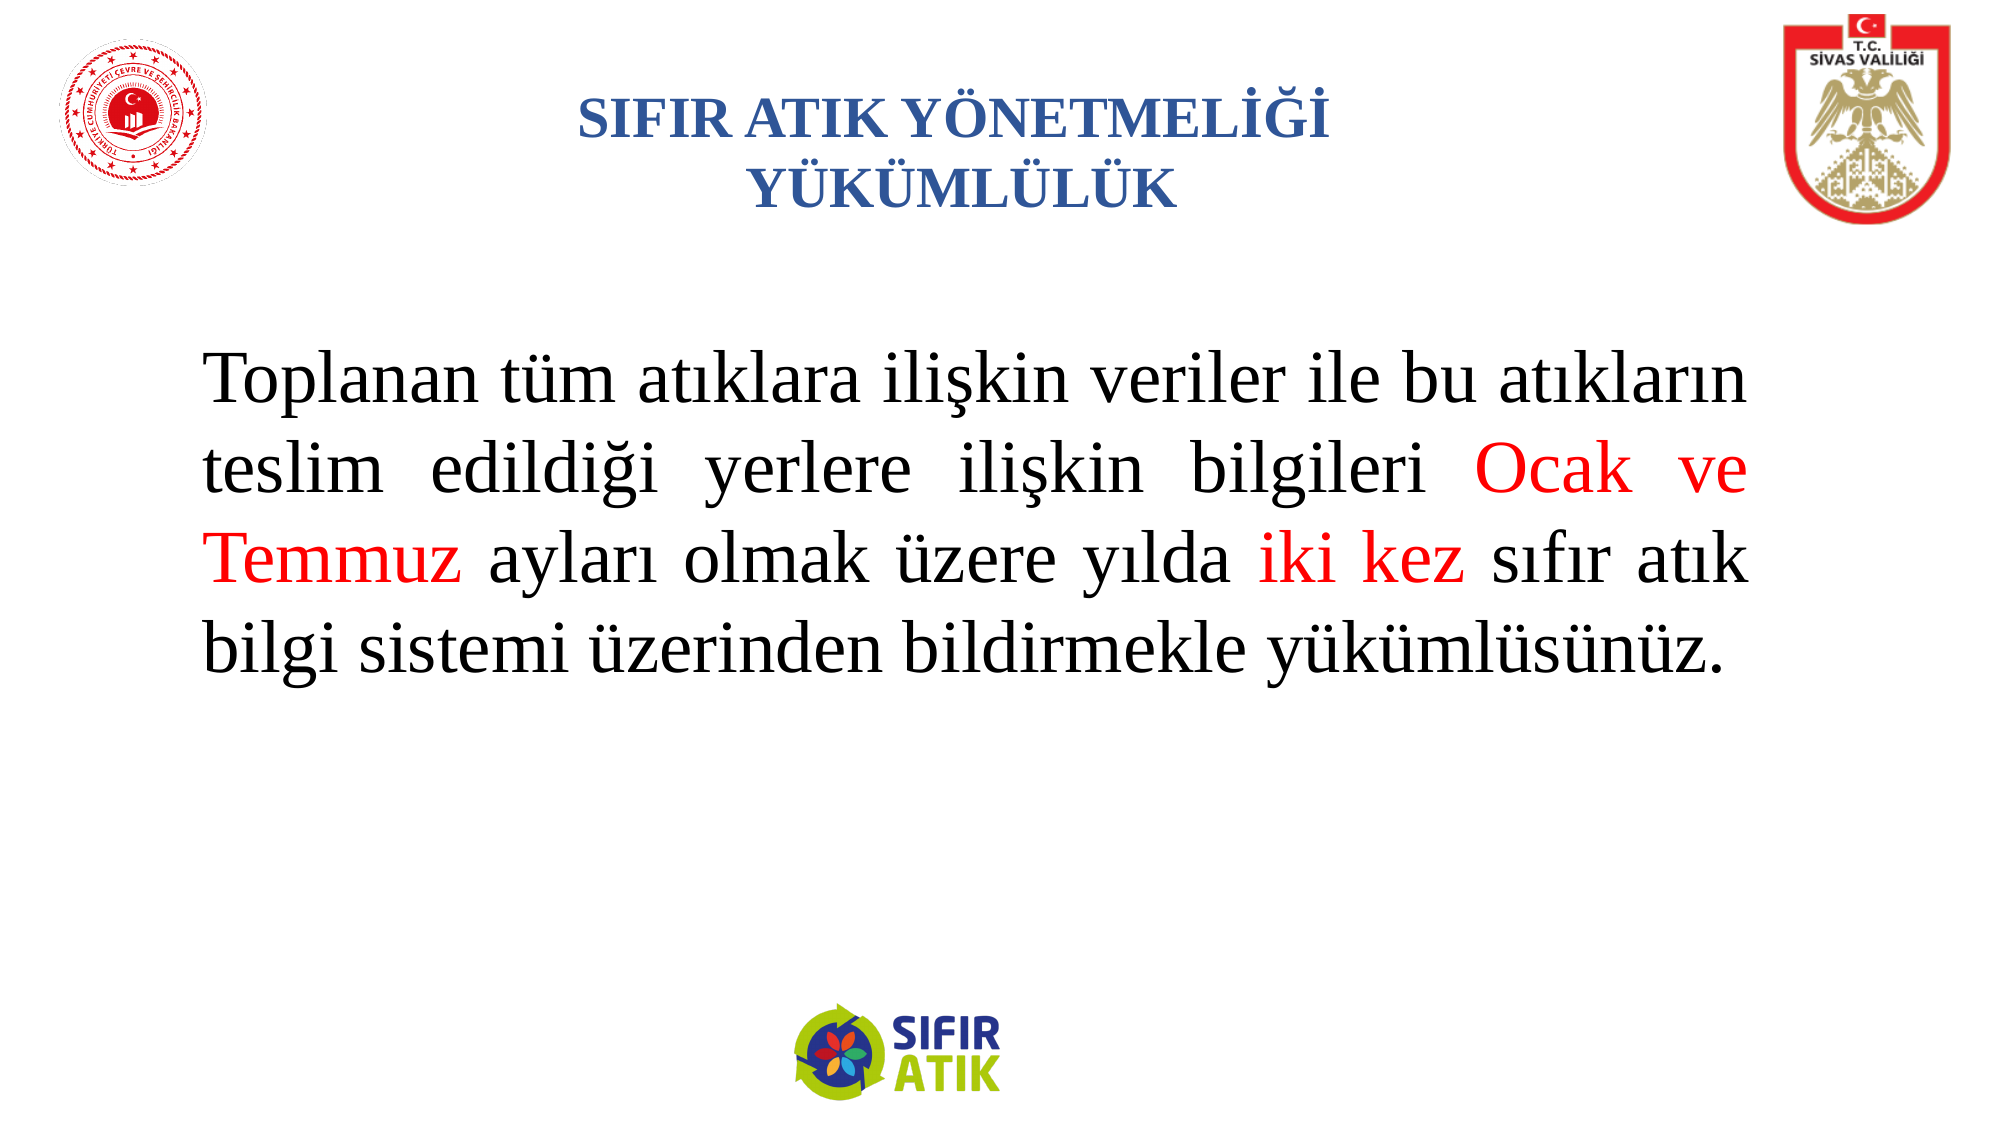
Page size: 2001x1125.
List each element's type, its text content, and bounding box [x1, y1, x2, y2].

picture [742, 979, 1051, 1125]
text_box SIFIR ATIK YÖNETMELİĞİ YÜKÜMLÜLÜK [531, 71, 1392, 227]
picture [1783, 14, 1951, 229]
text_box Toplanan tüm atıklara ilişkin veriler ile bu atıkların teslim edildiği yerlere ilişkin bilgileri Ocak ve Temmuz ayları olmak üzere yılda iki kez sıfır atık bilgi sistemi üzerinden bildirmekle yükümlüsünüz. [187, 320, 1764, 741]
picture [59, 38, 207, 187]
